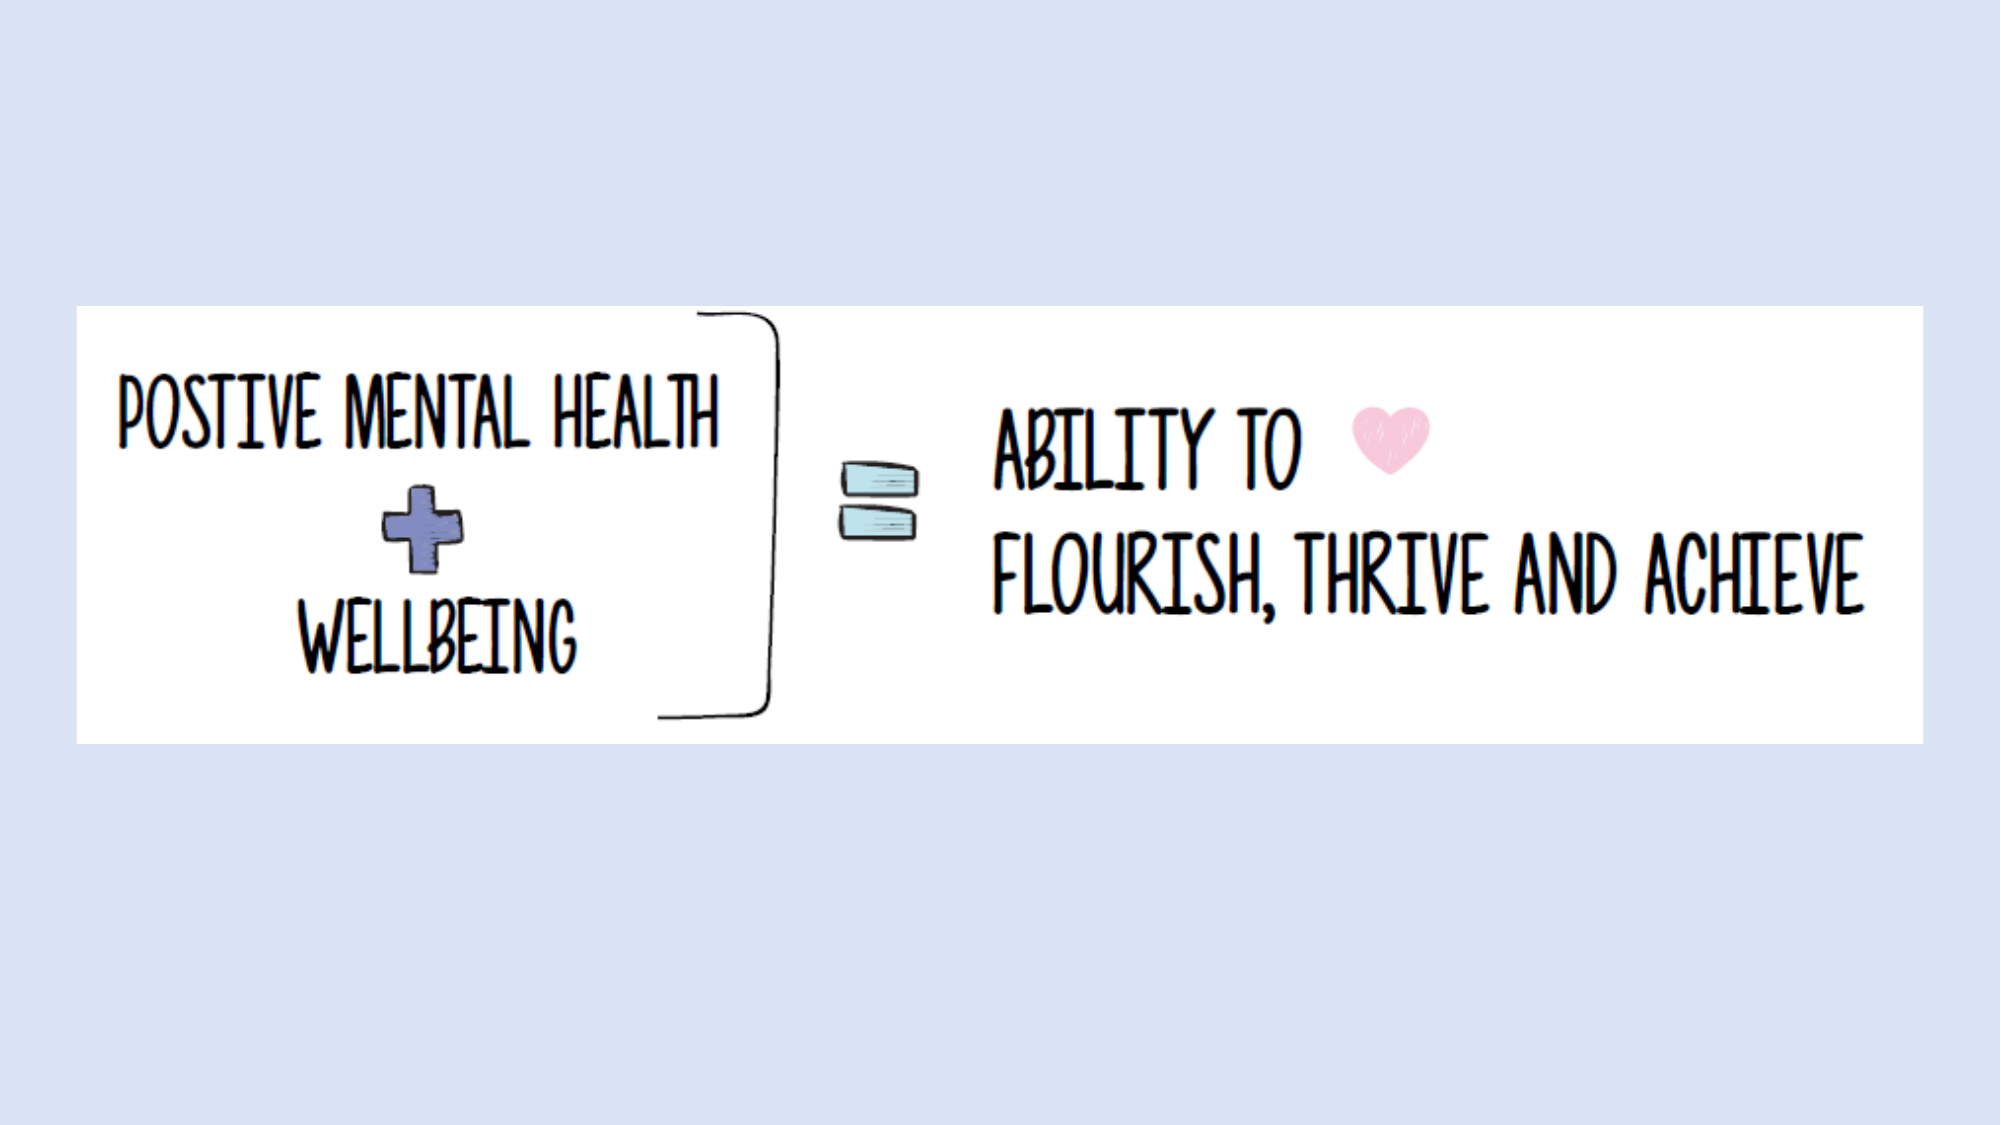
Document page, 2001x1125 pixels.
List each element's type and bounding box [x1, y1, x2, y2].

list [76, 306, 1924, 744]
